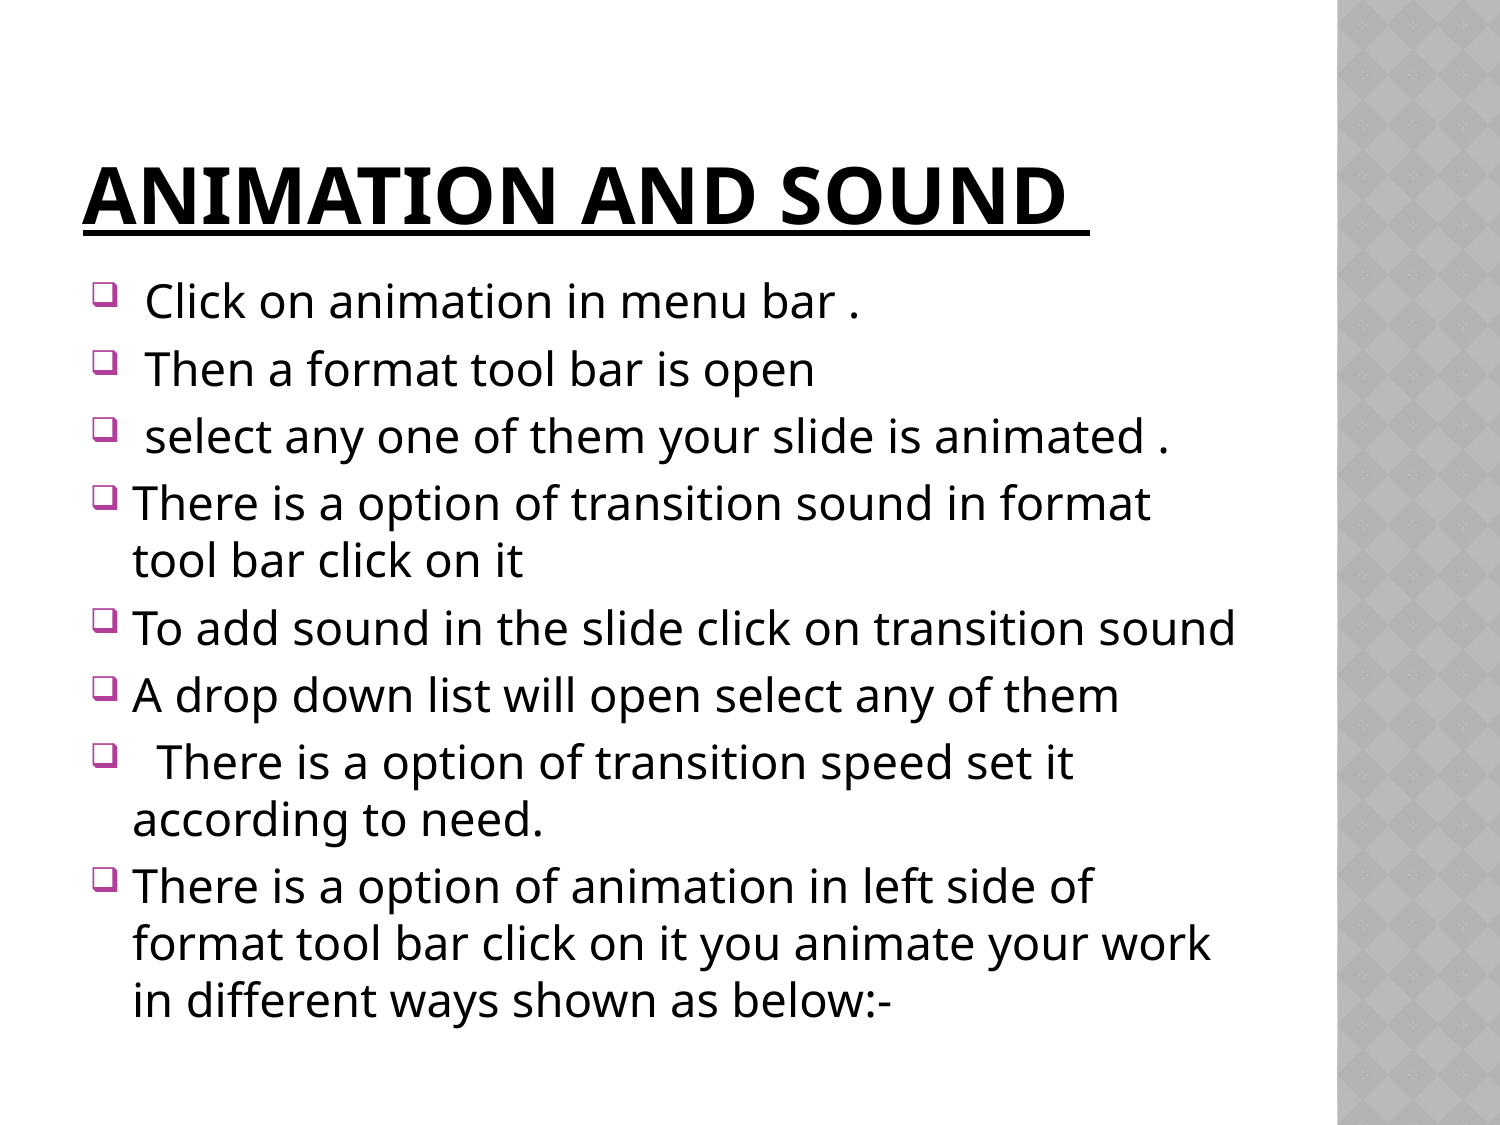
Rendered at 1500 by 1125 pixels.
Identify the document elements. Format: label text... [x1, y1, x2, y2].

title ANIMATION AND SOUND [75, 52, 1263, 240]
list Click on animation in menu bar . Then a format tool bar is open select any one of them your slide is animated . There is a option of transition sound in format tool bar click on it To add sound in the slide click on transition sound A drop down list will open select any of them There is a option of transition speed set it according to need. There is a option of animation in left side of format tool bar click on it you animate your work in different ways shown as below:- [75, 264, 1263, 1059]
